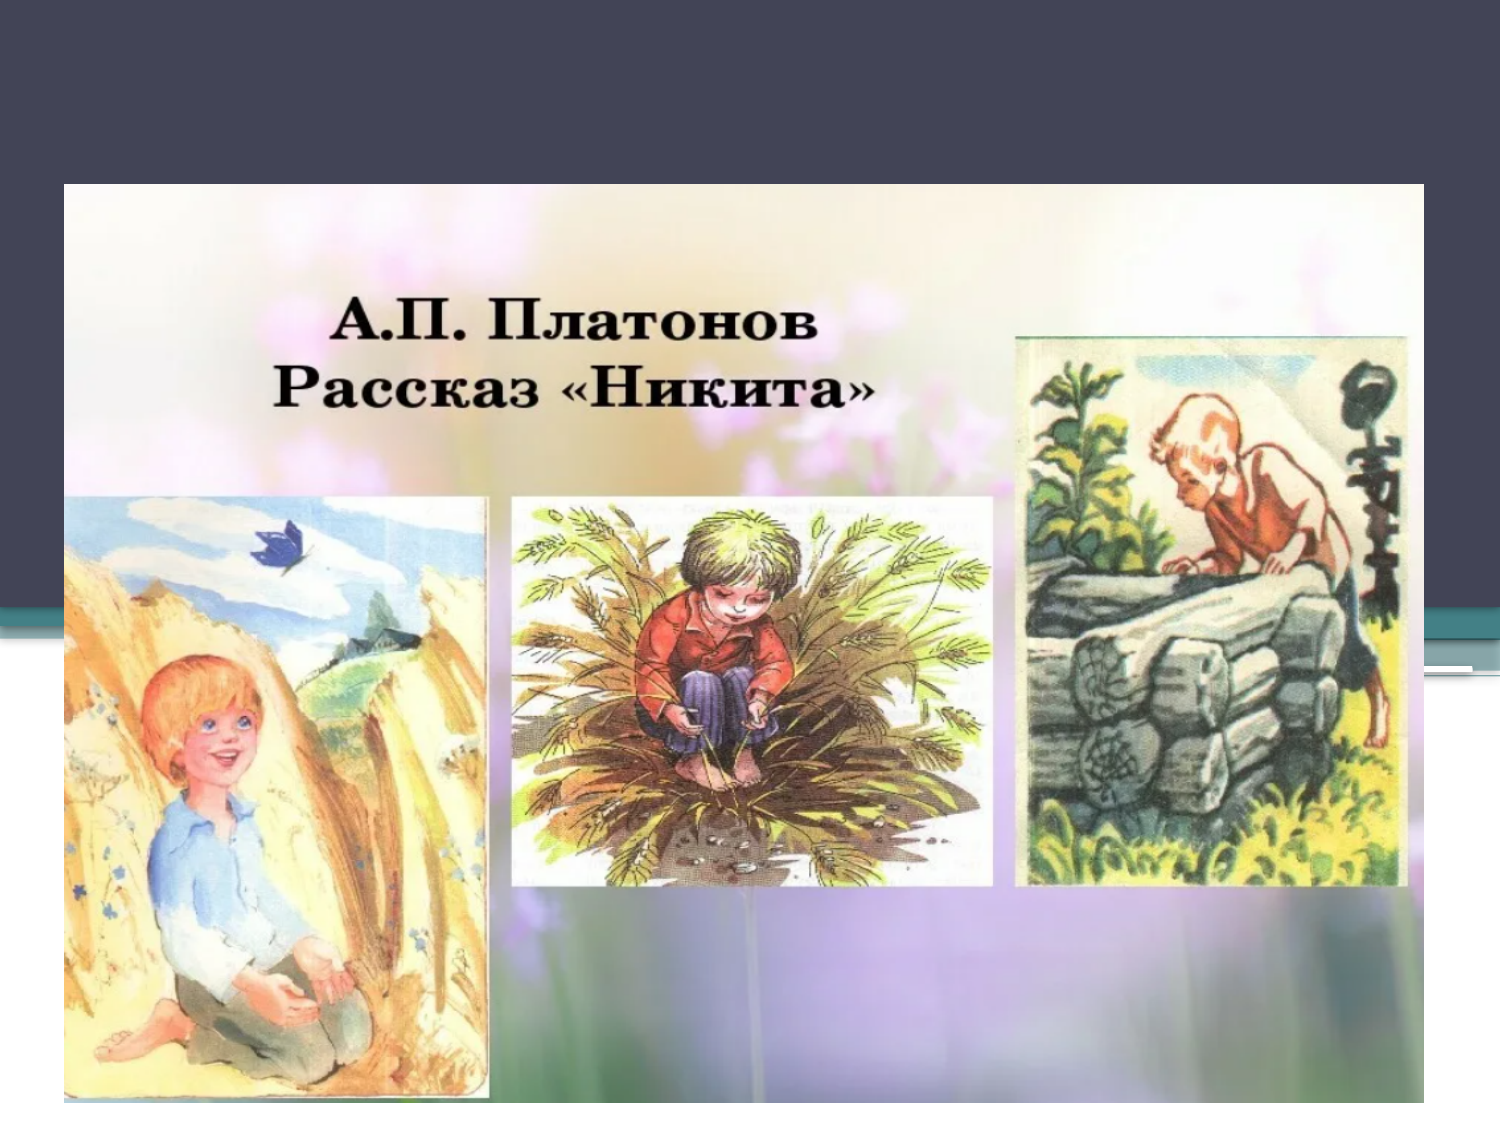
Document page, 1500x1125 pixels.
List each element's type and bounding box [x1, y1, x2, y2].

picture [64, 184, 1424, 1103]
